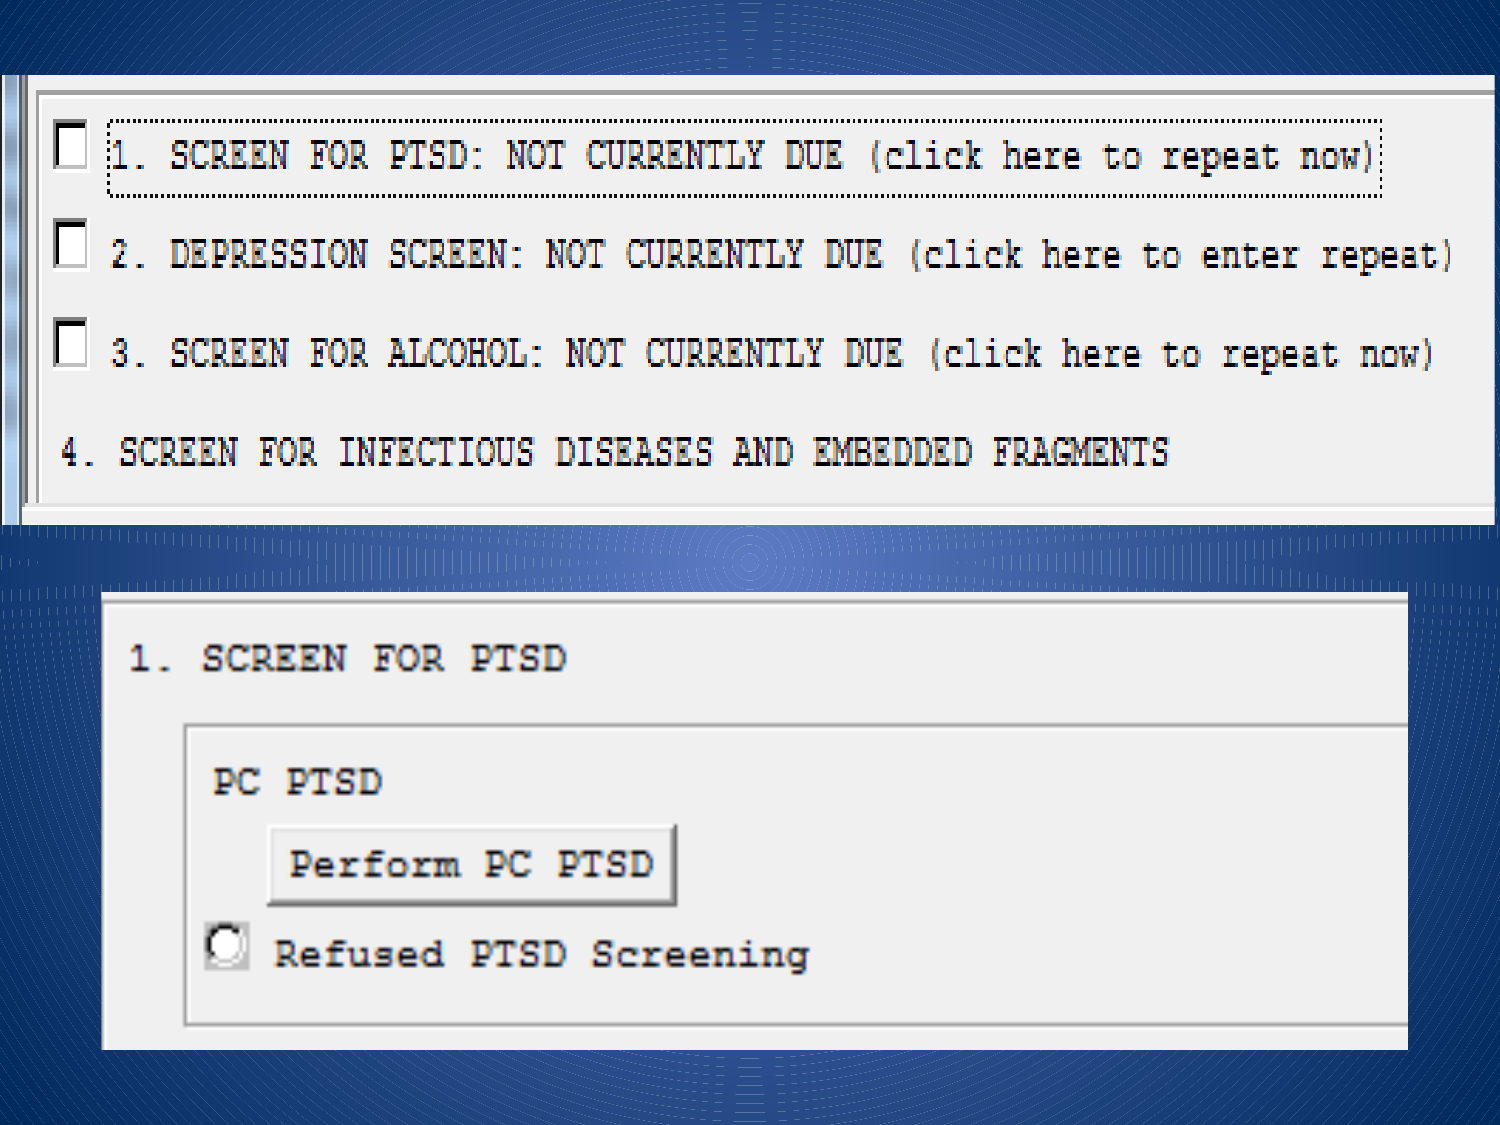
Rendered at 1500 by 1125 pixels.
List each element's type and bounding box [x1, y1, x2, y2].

picture [100, 592, 1409, 1051]
picture [0, 74, 1495, 526]
